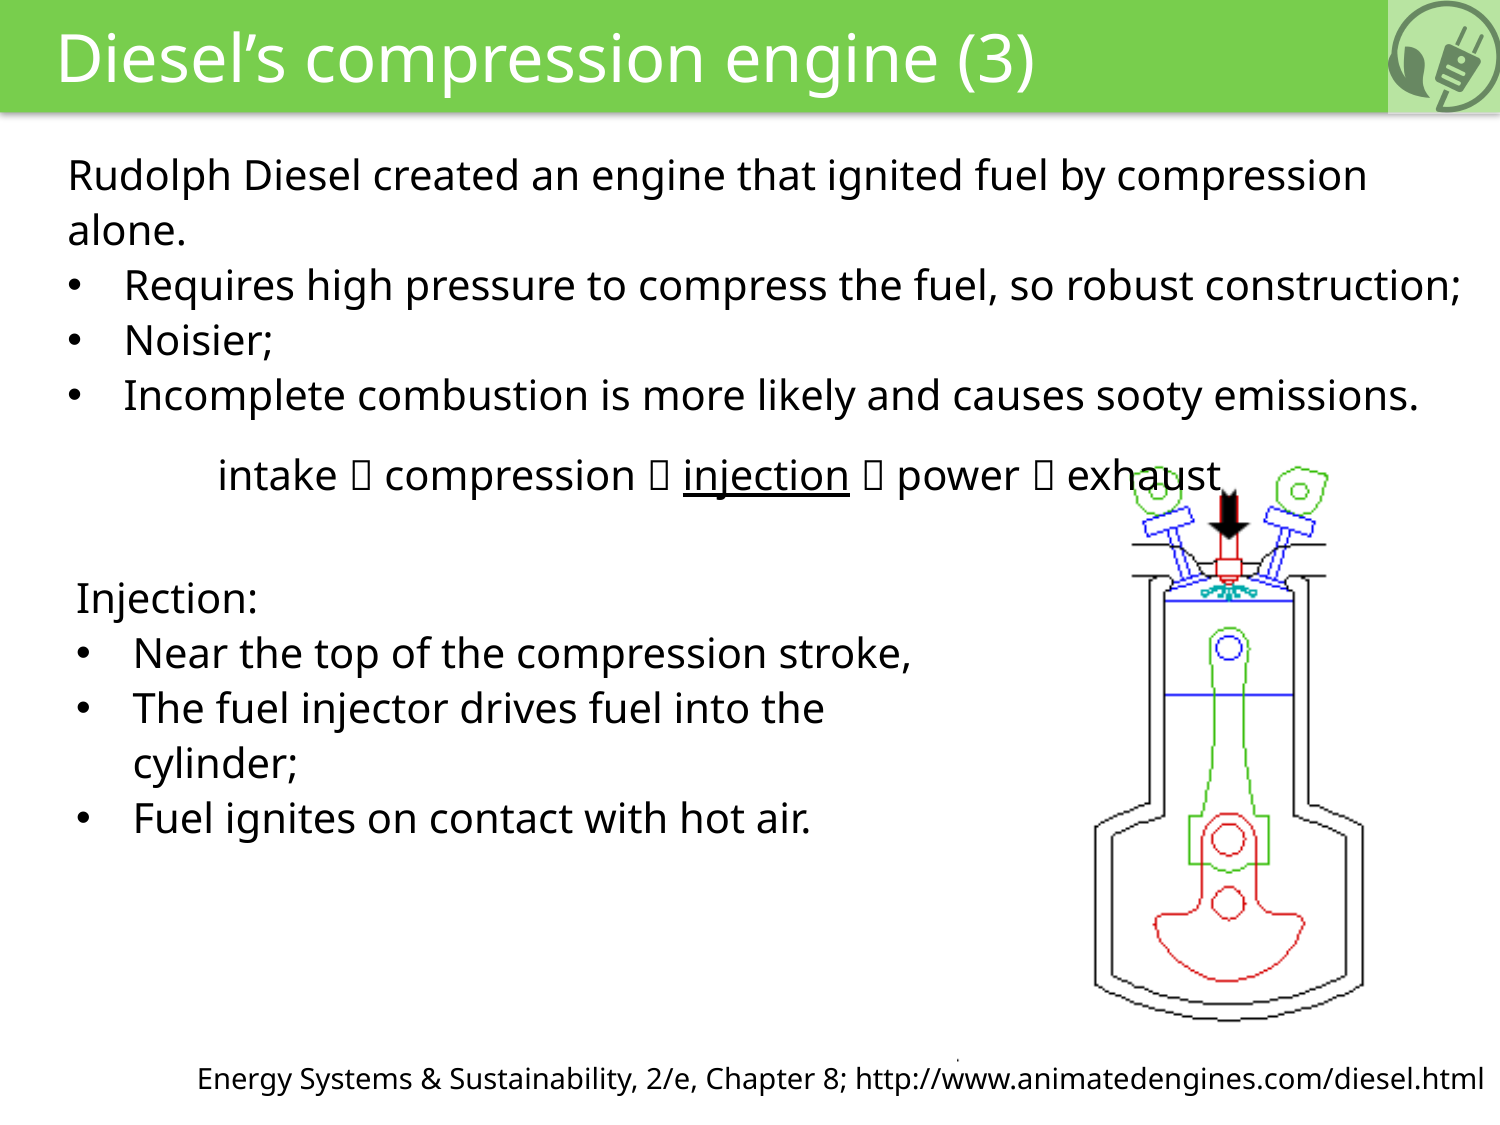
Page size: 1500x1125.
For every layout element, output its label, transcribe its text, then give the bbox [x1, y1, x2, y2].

text_box Rudolph Diesel created an engine that ignited fuel by compression alone. Requires high pressure to compress the fuel, so robust construction; Noisier; Incomplete combustion is more likely and causes sooty emissions. intake  compression  injection  power  exhaust [52, 136, 1487, 506]
text_box Diesel’s compression engine (3) [40, 8, 1052, 103]
picture [1387, 0, 1500, 115]
text_box Injection: Near the top of the compression stroke, The fuel injector drives fuel into the cylinder; Fuel ignites on contact with hot air. [61, 559, 952, 850]
picture [957, 446, 1500, 1064]
text_box [0, 0, 1385, 113]
text_box Energy Systems & Sustainability, 2/e, Chapter 8; http://www.animatedengines.com/diesel.html [182, 1053, 1500, 1103]
